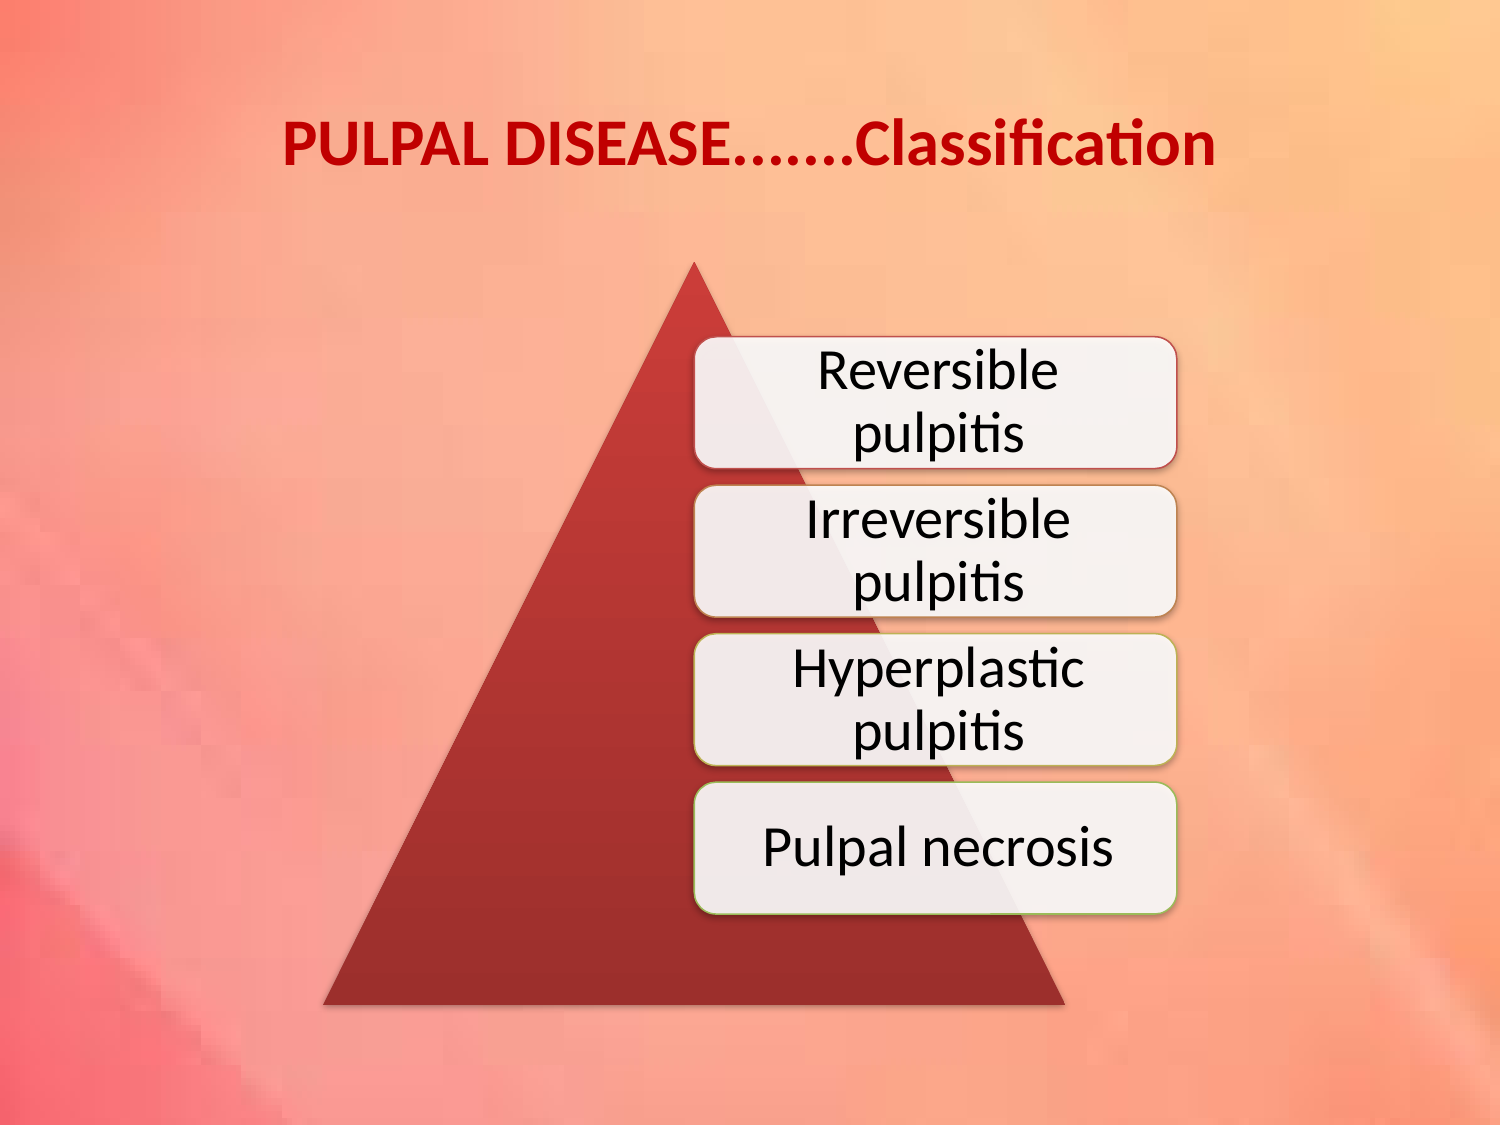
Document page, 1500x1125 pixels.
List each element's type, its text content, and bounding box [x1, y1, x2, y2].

picture [0, 0, 1500, 1125]
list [74, 262, 1426, 1006]
title PULPAL DISEASE.......Classification [75, 45, 1425, 233]
